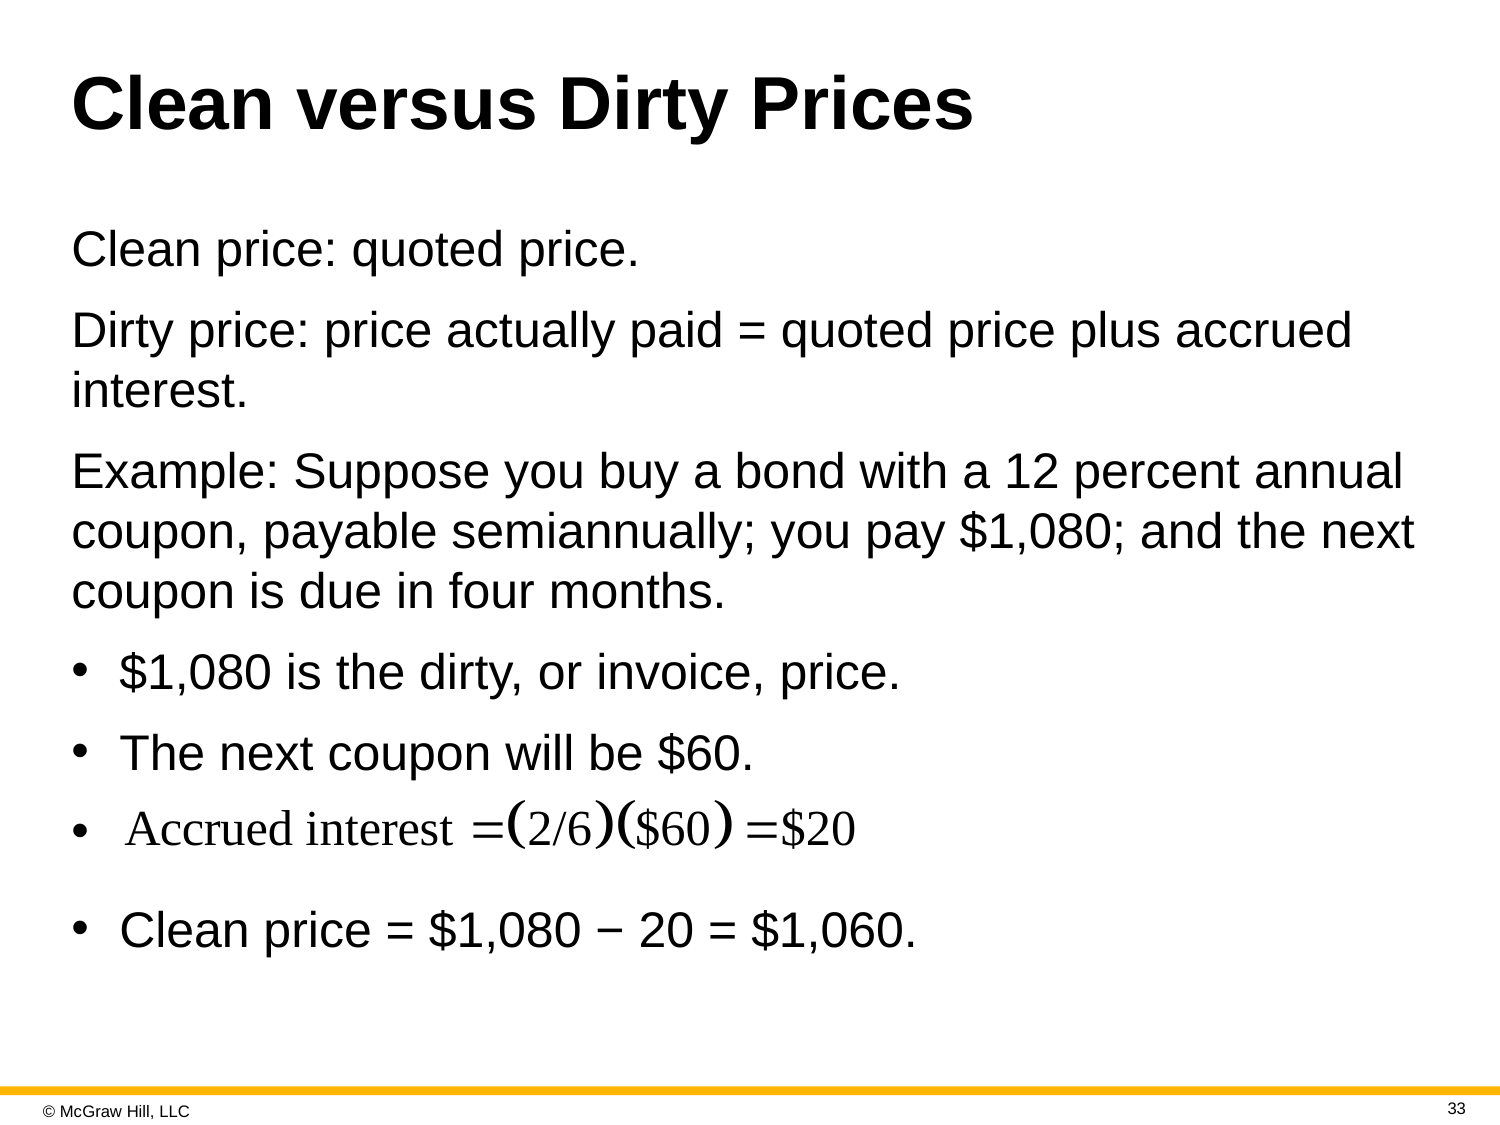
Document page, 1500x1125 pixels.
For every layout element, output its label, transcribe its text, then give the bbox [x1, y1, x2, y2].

list Clean price = $1,080 − 20 = $1,060. [56, 889, 1444, 966]
list Clean price: quoted price. Dirty price: price actually paid = quoted price plus accrued interest. Example: Suppose you buy a bond with a 12 percent annual coupon, payable semiannually; you pay $1,080; and the next coupon is due in four months. $1,080 is the dirty, or invoice, price. The next coupon will be $60. [56, 209, 1444, 787]
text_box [120, 795, 862, 871]
list [56, 798, 107, 867]
title Clean versus Dirty Prices [56, 38, 1444, 173]
slide_number 33 [1415, 1094, 1474, 1122]
